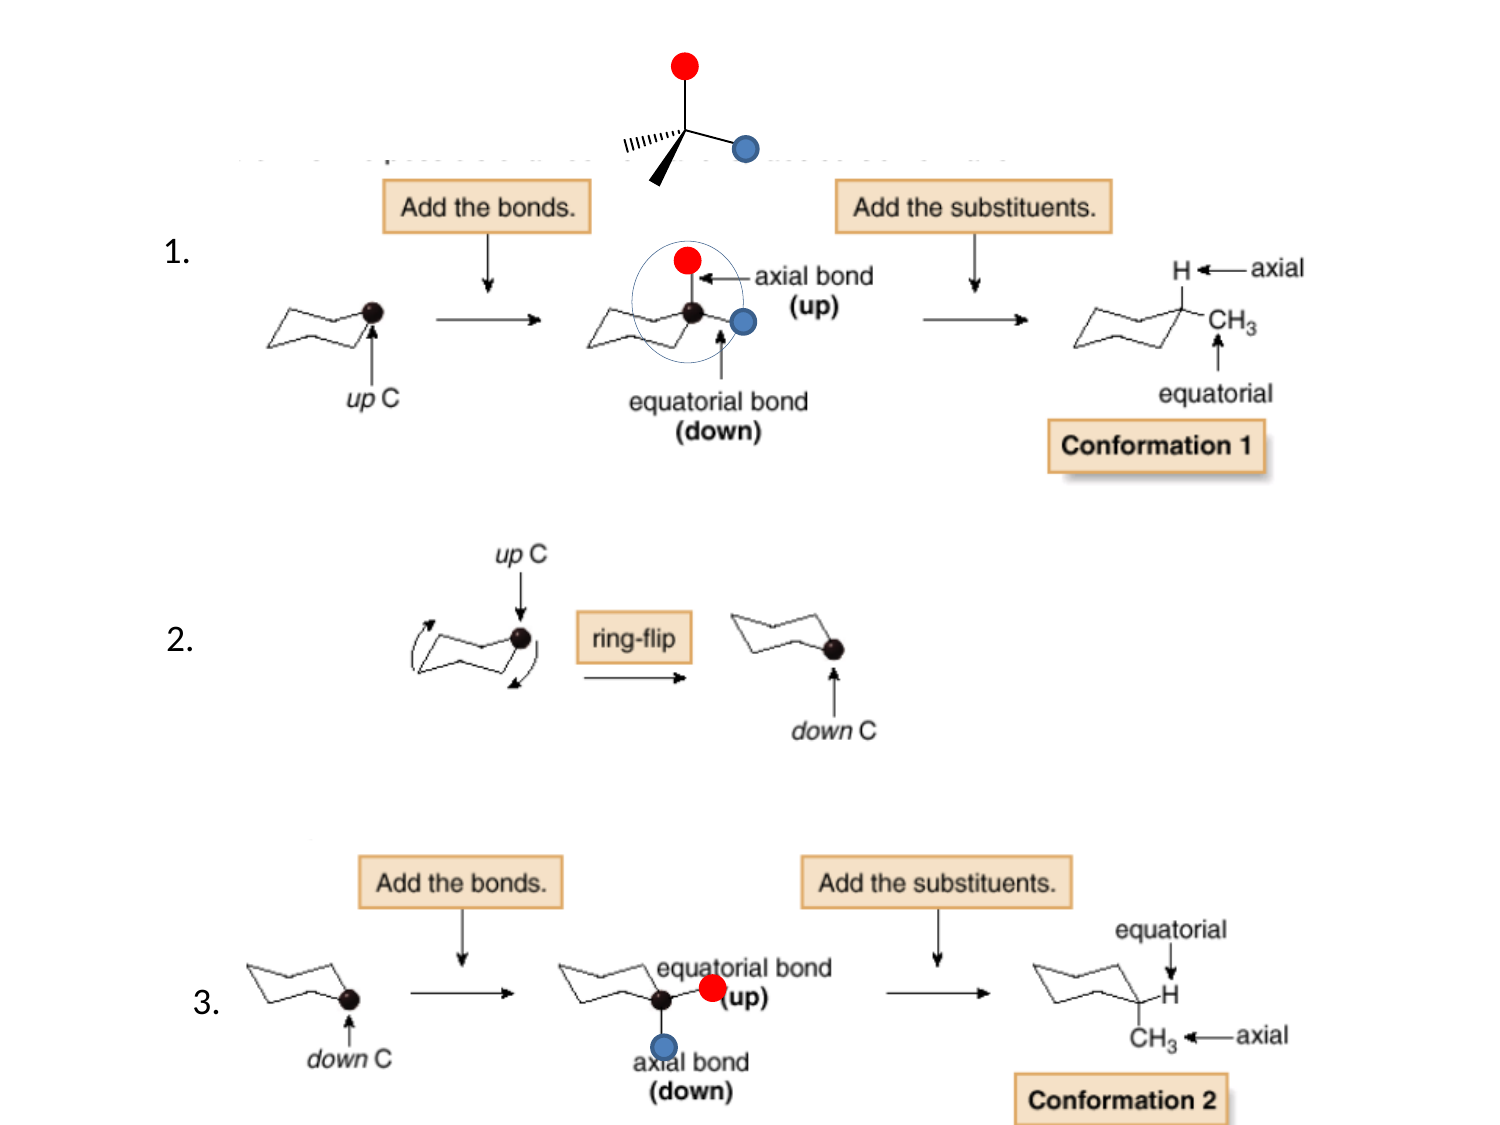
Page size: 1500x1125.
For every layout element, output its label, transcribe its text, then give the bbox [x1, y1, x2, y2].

text_box 3. [177, 969, 233, 1030]
text_box [671, 52, 699, 64]
text_box 2. [151, 607, 210, 667]
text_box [238, 839, 1320, 1125]
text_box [238, 160, 1342, 492]
text_box [756, 139, 760, 158]
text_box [619, 66, 750, 194]
text_box 1. [147, 219, 207, 279]
picture [371, 534, 940, 764]
